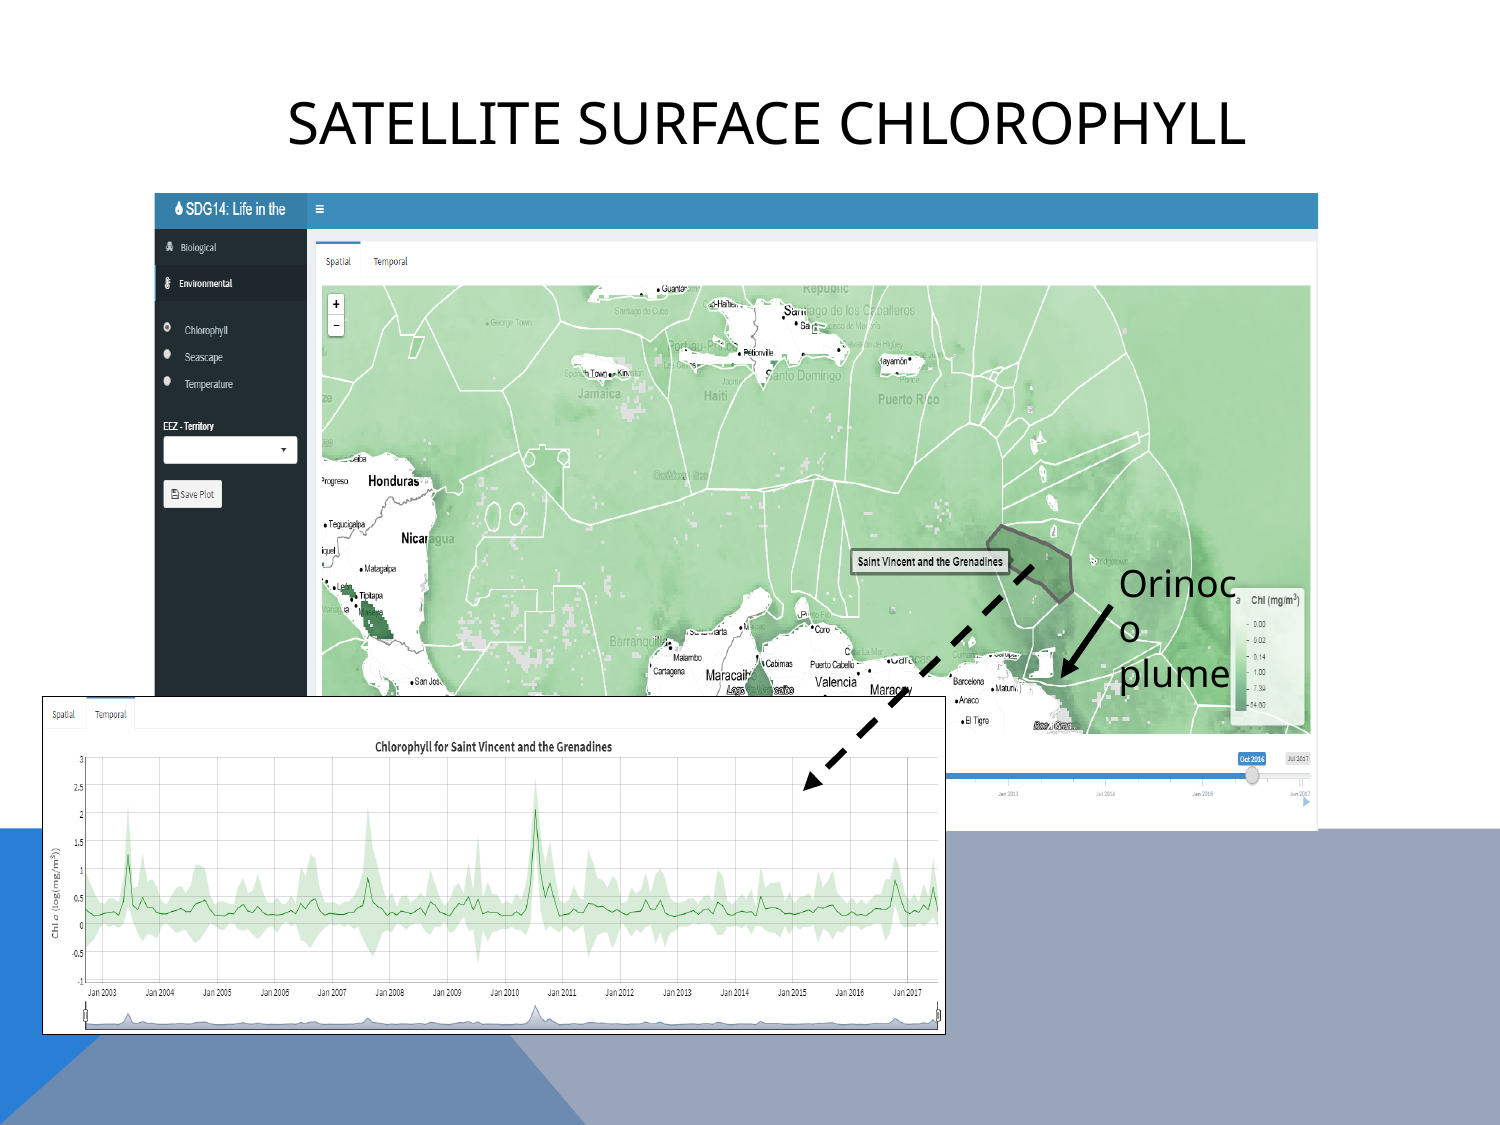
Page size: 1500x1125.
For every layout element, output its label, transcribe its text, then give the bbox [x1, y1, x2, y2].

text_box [1060, 605, 1112, 679]
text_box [802, 565, 1034, 792]
picture [41, 192, 1319, 1035]
text_box Satellite surface chlorophyll [120, 16, 1415, 235]
